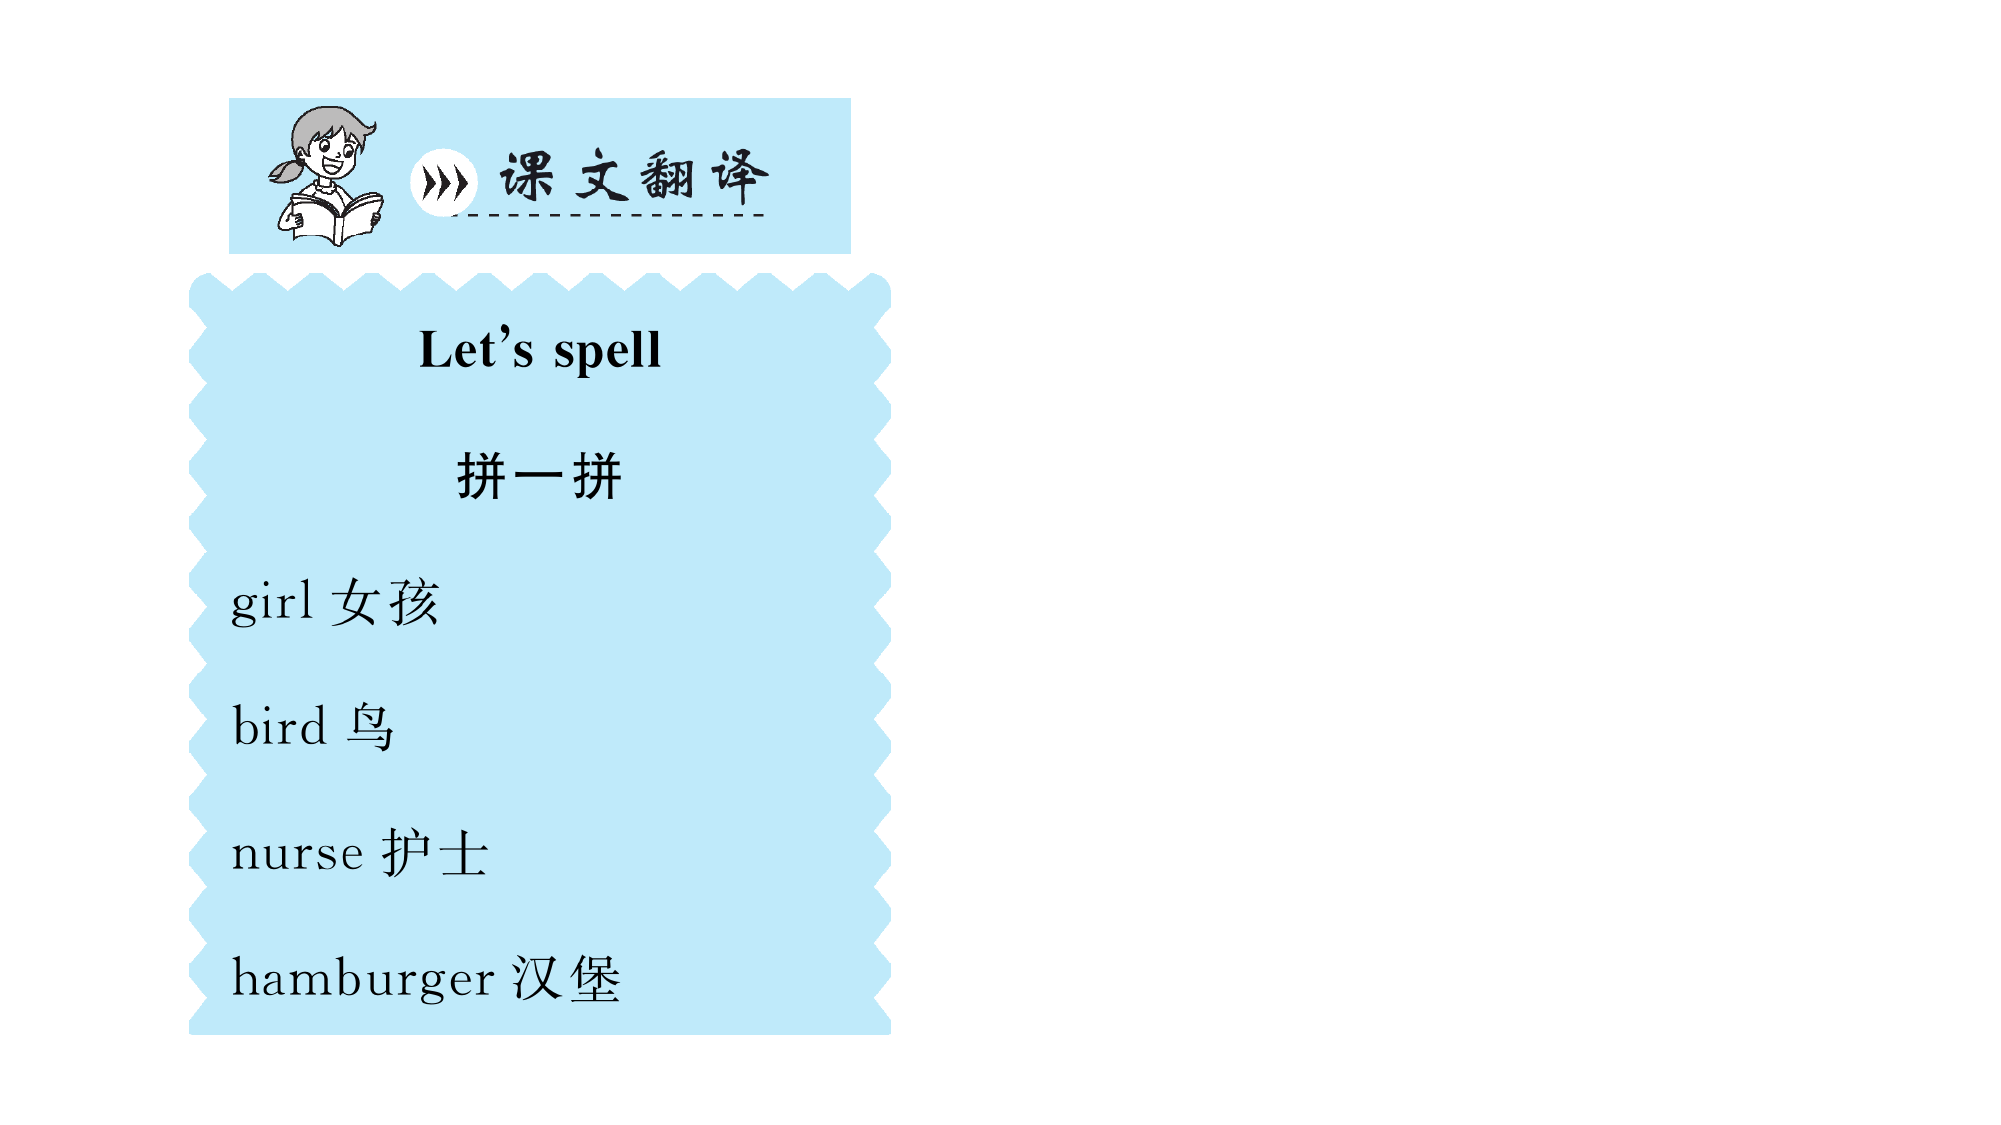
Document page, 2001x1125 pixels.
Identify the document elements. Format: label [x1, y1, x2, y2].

picture [184, 89, 901, 1035]
